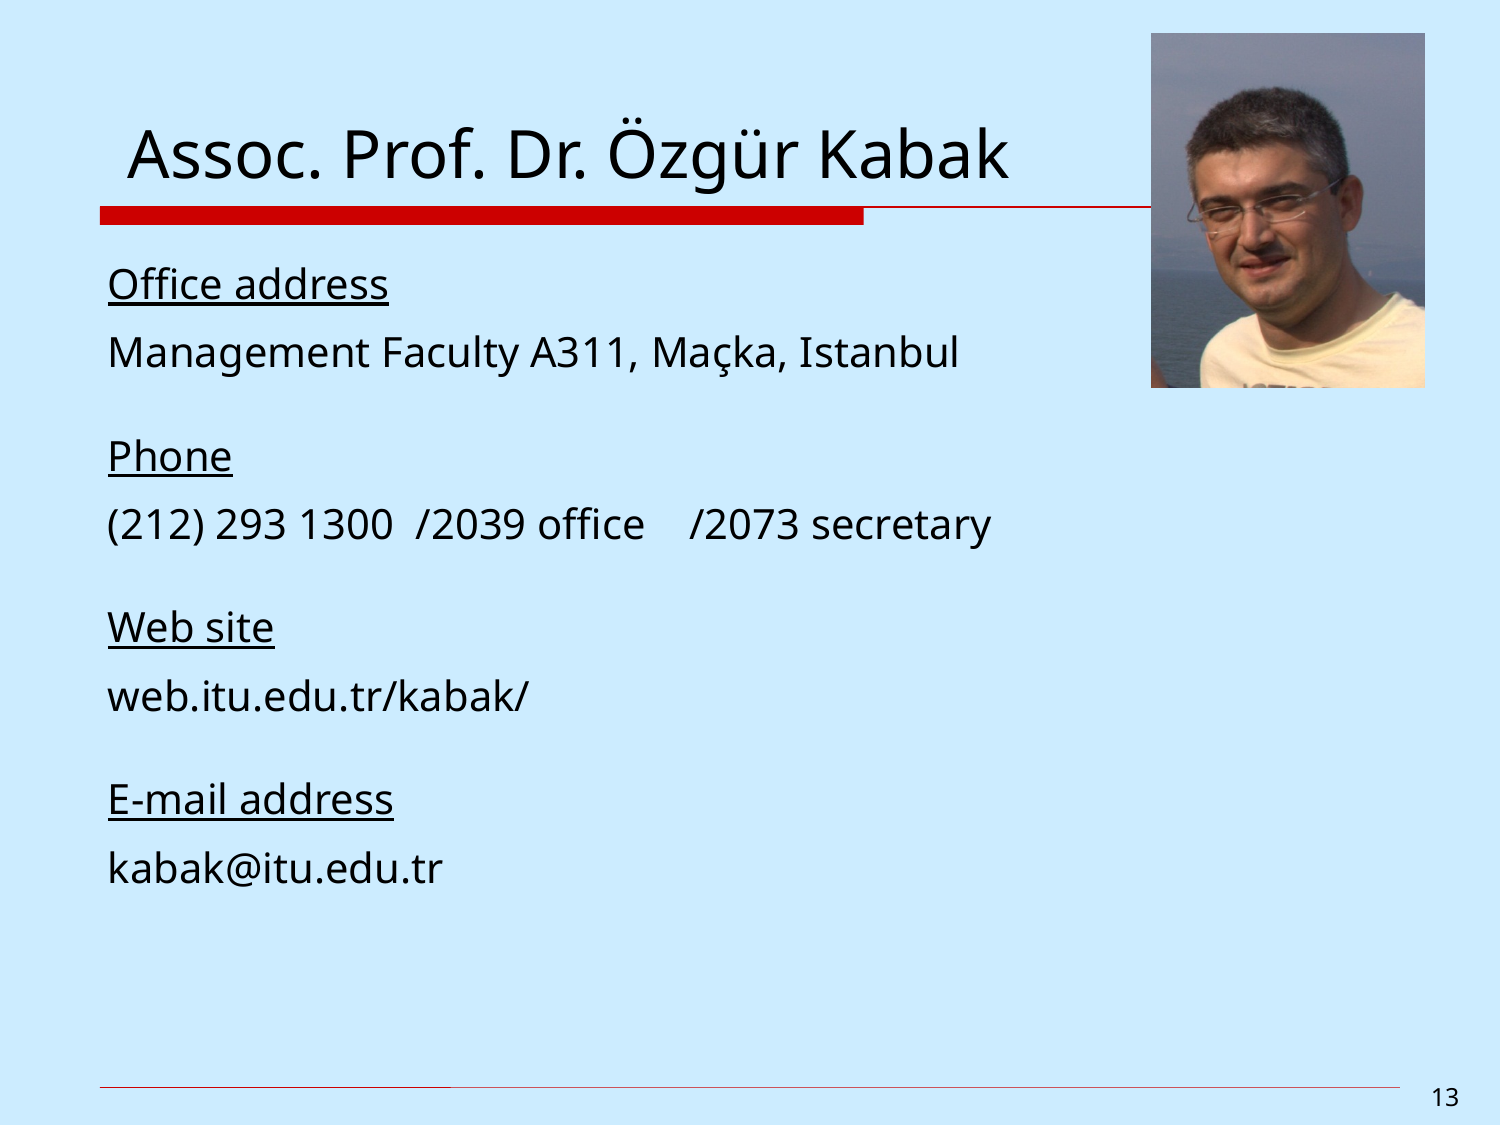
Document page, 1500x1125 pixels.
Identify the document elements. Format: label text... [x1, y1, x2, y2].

list Office address Management Faculty A311, Maçka, Istanbul Phone (212) 293 1300 /2039 office /2073 secretary Web site web.itu.edu.tr/kabak/ E-mail address kabak@itu.edu.tr [92, 249, 1463, 1050]
title Assoc. Prof. Dr. Özgür Kabak [112, 37, 1145, 200]
picture [1151, 32, 1426, 388]
